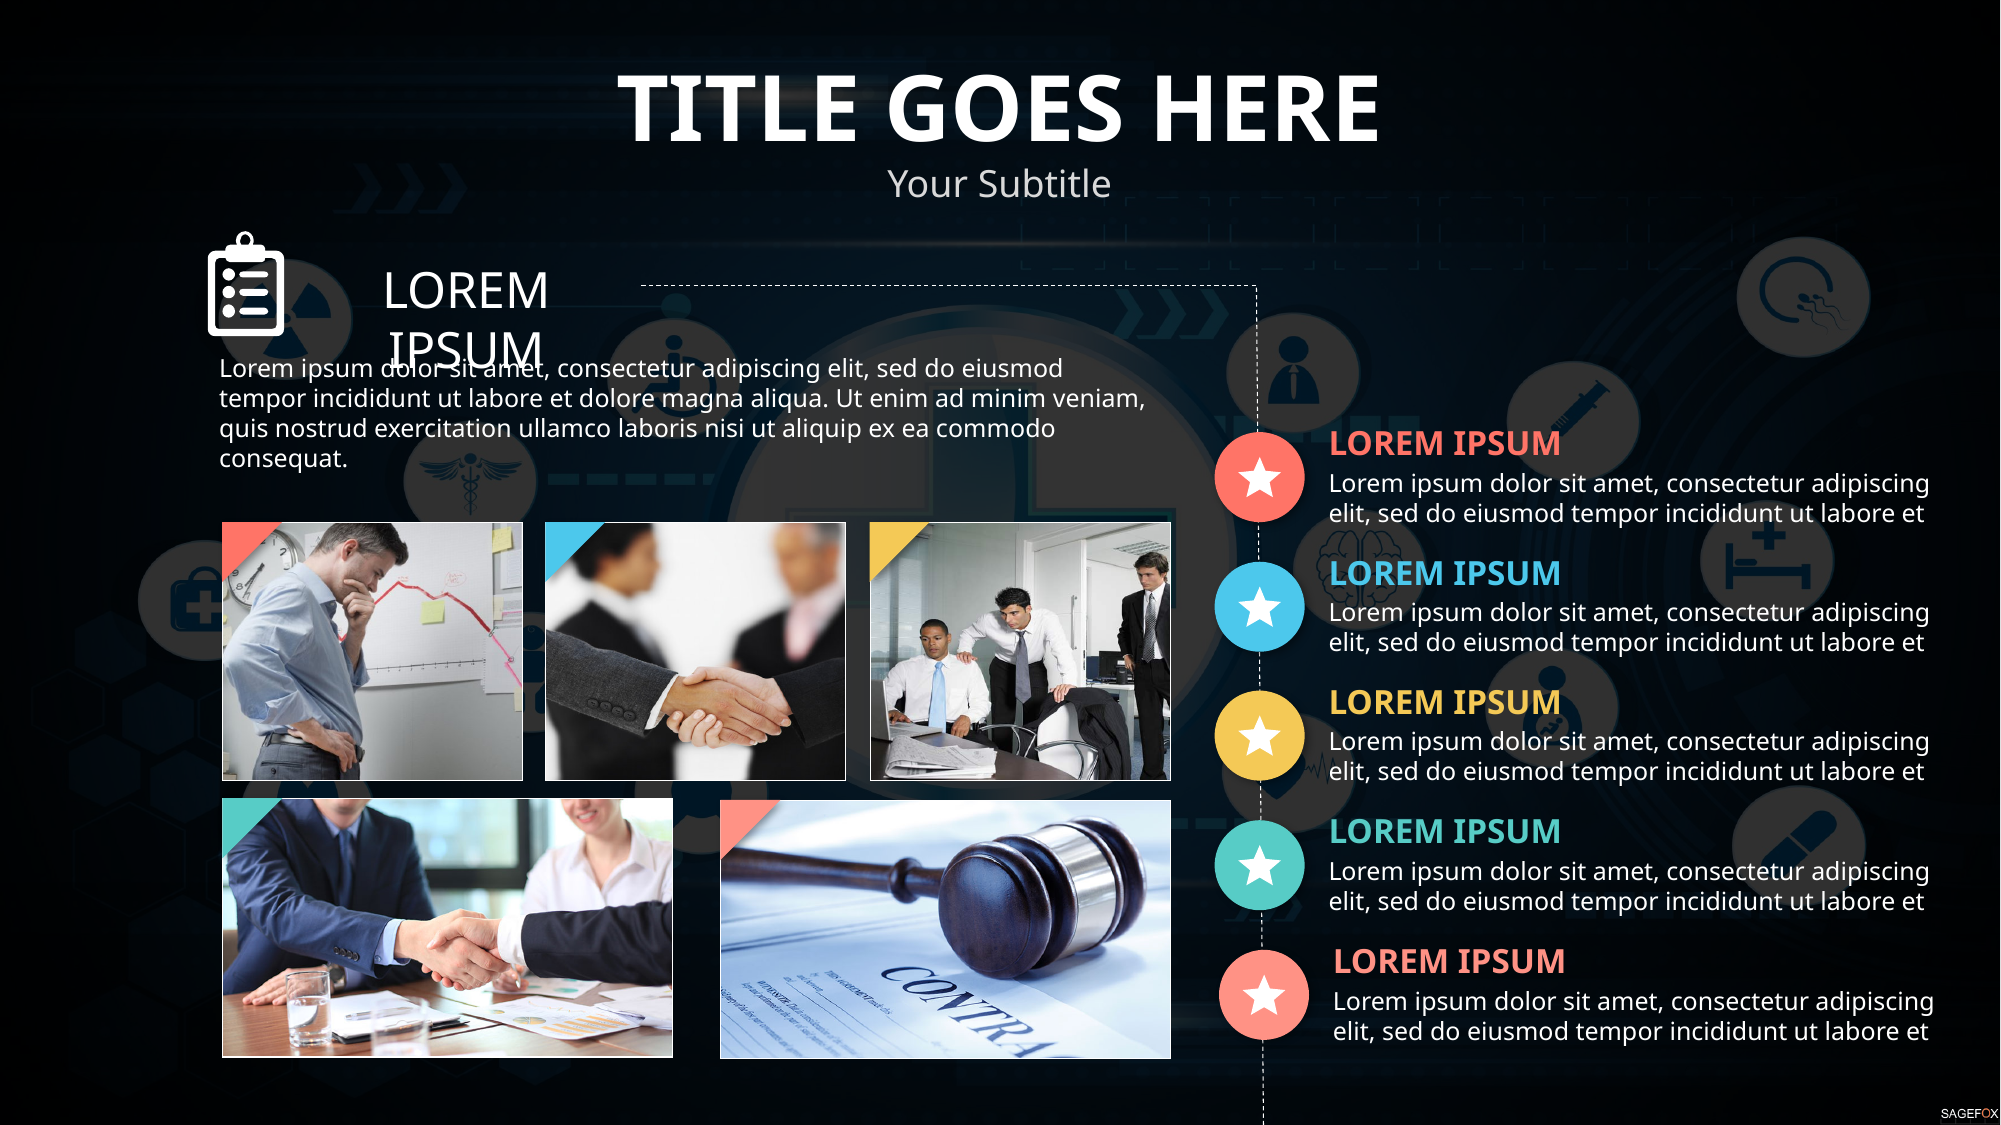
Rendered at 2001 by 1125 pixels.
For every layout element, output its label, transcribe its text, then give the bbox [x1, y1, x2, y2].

text_box [221, 521, 523, 782]
text_box [869, 521, 1171, 782]
text_box LOREM IPSUM Lorem ipsum dolor sit amet, consectetur adipiscing elit, sed do eiusmod tempor incididunt ut labore et [1318, 417, 1953, 533]
text_box LOREM IPSUM Lorem ipsum dolor sit amet, consectetur adipiscing elit, sed do eiusmod tempor incididunt ut labore et [1318, 546, 1953, 662]
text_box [1256, 1040, 1264, 1125]
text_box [1214, 561, 1305, 652]
text_box LOREM IPSUM Lorem ipsum dolor sit amet, consectetur adipiscing elit, sed do eiusmod tempor incididunt ut labore et [1318, 805, 1953, 921]
text_box [221, 797, 285, 861]
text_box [1218, 949, 1309, 1040]
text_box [1256, 652, 1264, 690]
text_box [868, 521, 933, 585]
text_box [1256, 523, 1264, 561]
text_box [544, 521, 608, 585]
text_box [719, 798, 783, 863]
text_box LOREM IPSUM Lorem ipsum dolor sit amet, consectetur adipiscing elit, sed do eiusmod tempor incididunt ut labore et [1318, 675, 1953, 791]
text_box [545, 521, 847, 782]
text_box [207, 231, 285, 337]
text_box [1256, 781, 1264, 820]
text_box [1214, 820, 1305, 911]
picture [0, 0, 2001, 1125]
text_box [1214, 432, 1305, 523]
text_box [719, 799, 1171, 1060]
text_box LOREM IPSUM Lorem ipsum dolor sit amet, consectetur adipiscing elit, sed do eiusmod tempor incididunt ut labore et [1322, 935, 1958, 1050]
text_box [1256, 287, 1264, 432]
text_box TITLE GOES HERE Your Subtitle [548, 42, 1452, 212]
text_box [221, 521, 285, 585]
text_box LOREM IPSUM [292, 250, 642, 344]
text_box [221, 798, 673, 1058]
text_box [1256, 911, 1264, 949]
text_box Lorem ipsum dolor sit amet, consectetur adipiscing elit, sed do eiusmod tempor incididunt ut labore et dolore magna aliqua. Ut enim ad minim veniam, quis nostrud exercitation ullamco laboris nisi ut aliquip ex ea commodo consequat. [204, 344, 1168, 480]
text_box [1214, 690, 1305, 781]
